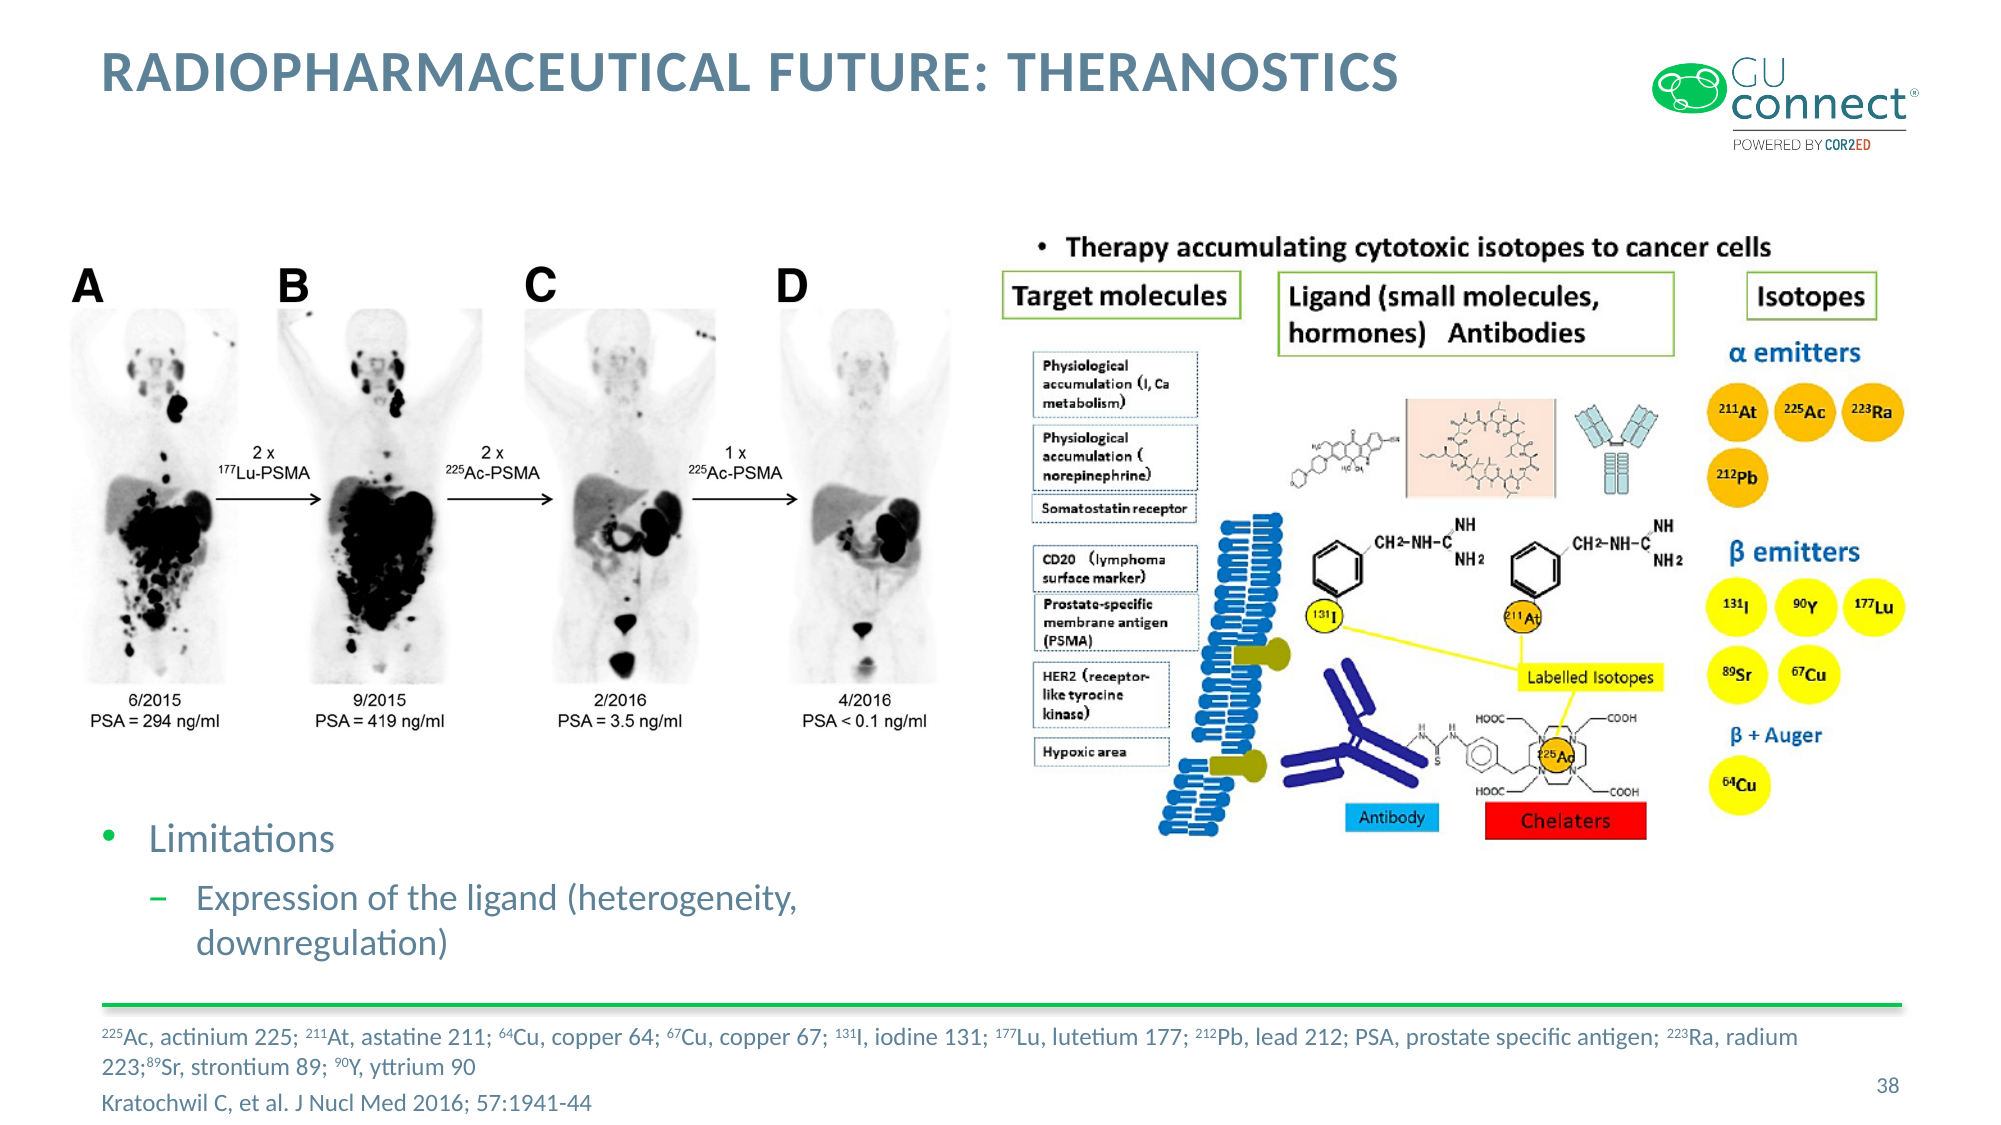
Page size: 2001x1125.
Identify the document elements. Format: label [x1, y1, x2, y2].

list [101, 810, 953, 977]
picture [67, 264, 953, 733]
picture [996, 217, 1921, 863]
picture [1639, 44, 1932, 163]
list [101, 1030, 1851, 1107]
slide_number [1771, 1054, 1900, 1115]
title [101, 40, 1536, 173]
